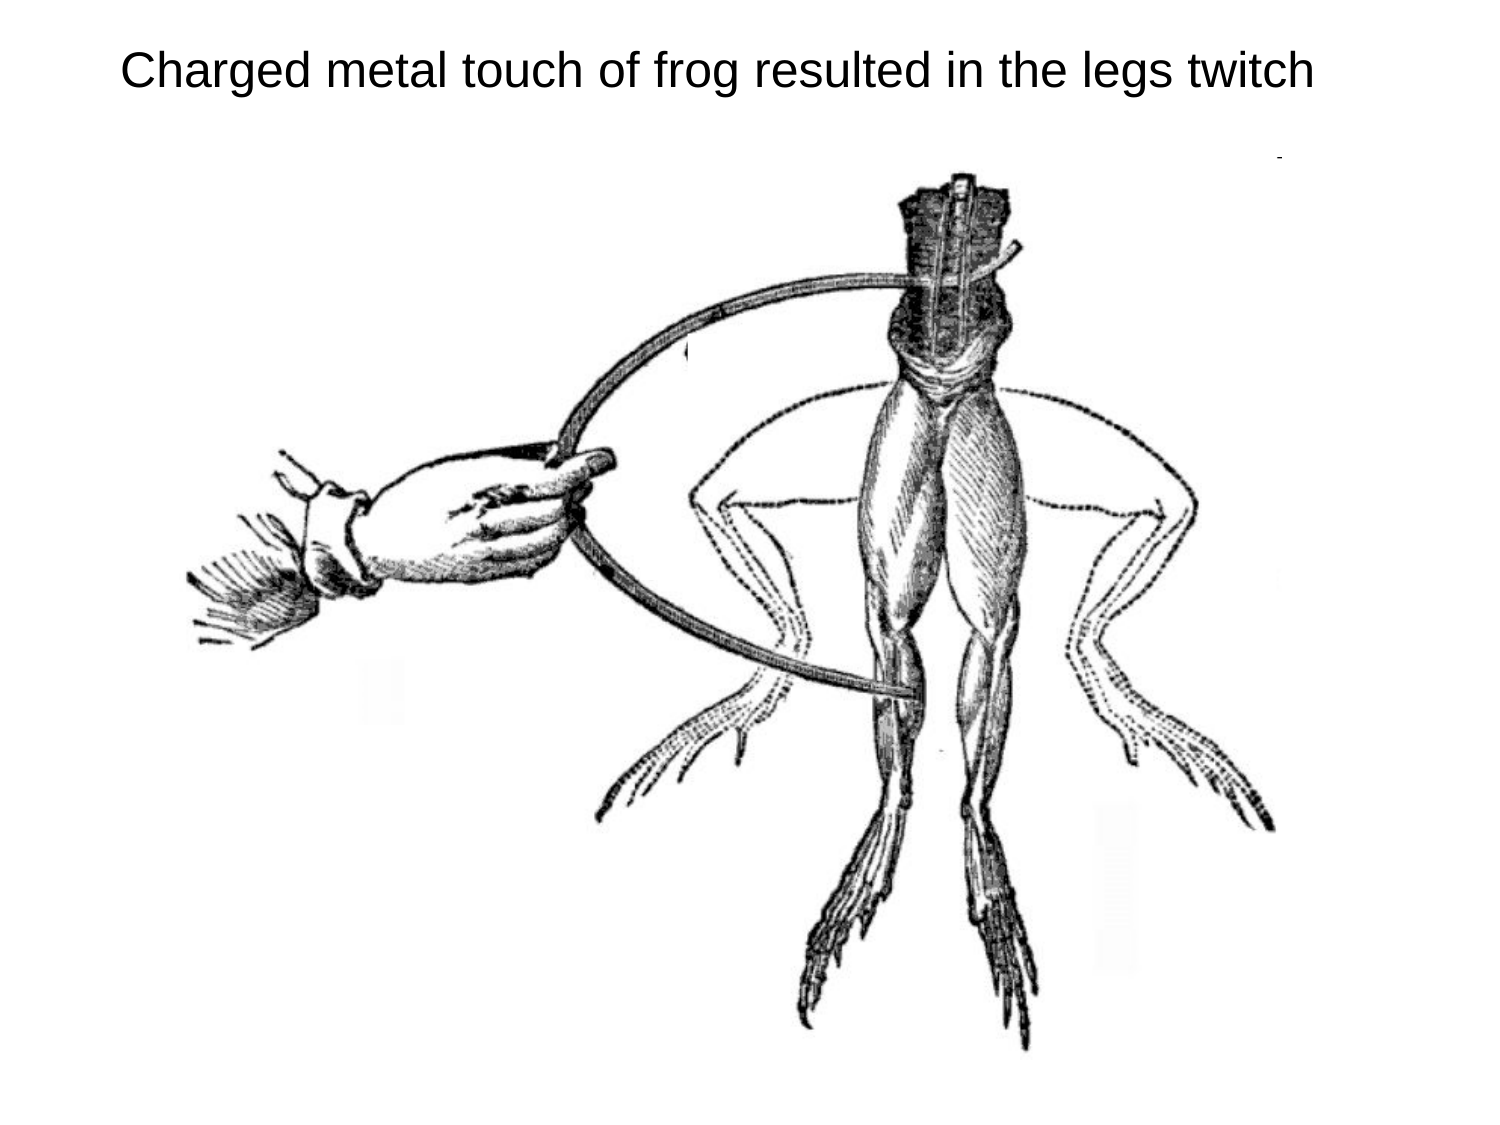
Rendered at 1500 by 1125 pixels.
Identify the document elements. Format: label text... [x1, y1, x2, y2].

picture [179, 156, 1282, 1061]
text_box Charged metal touch of frog resulted in the legs twitch [105, 29, 1331, 105]
